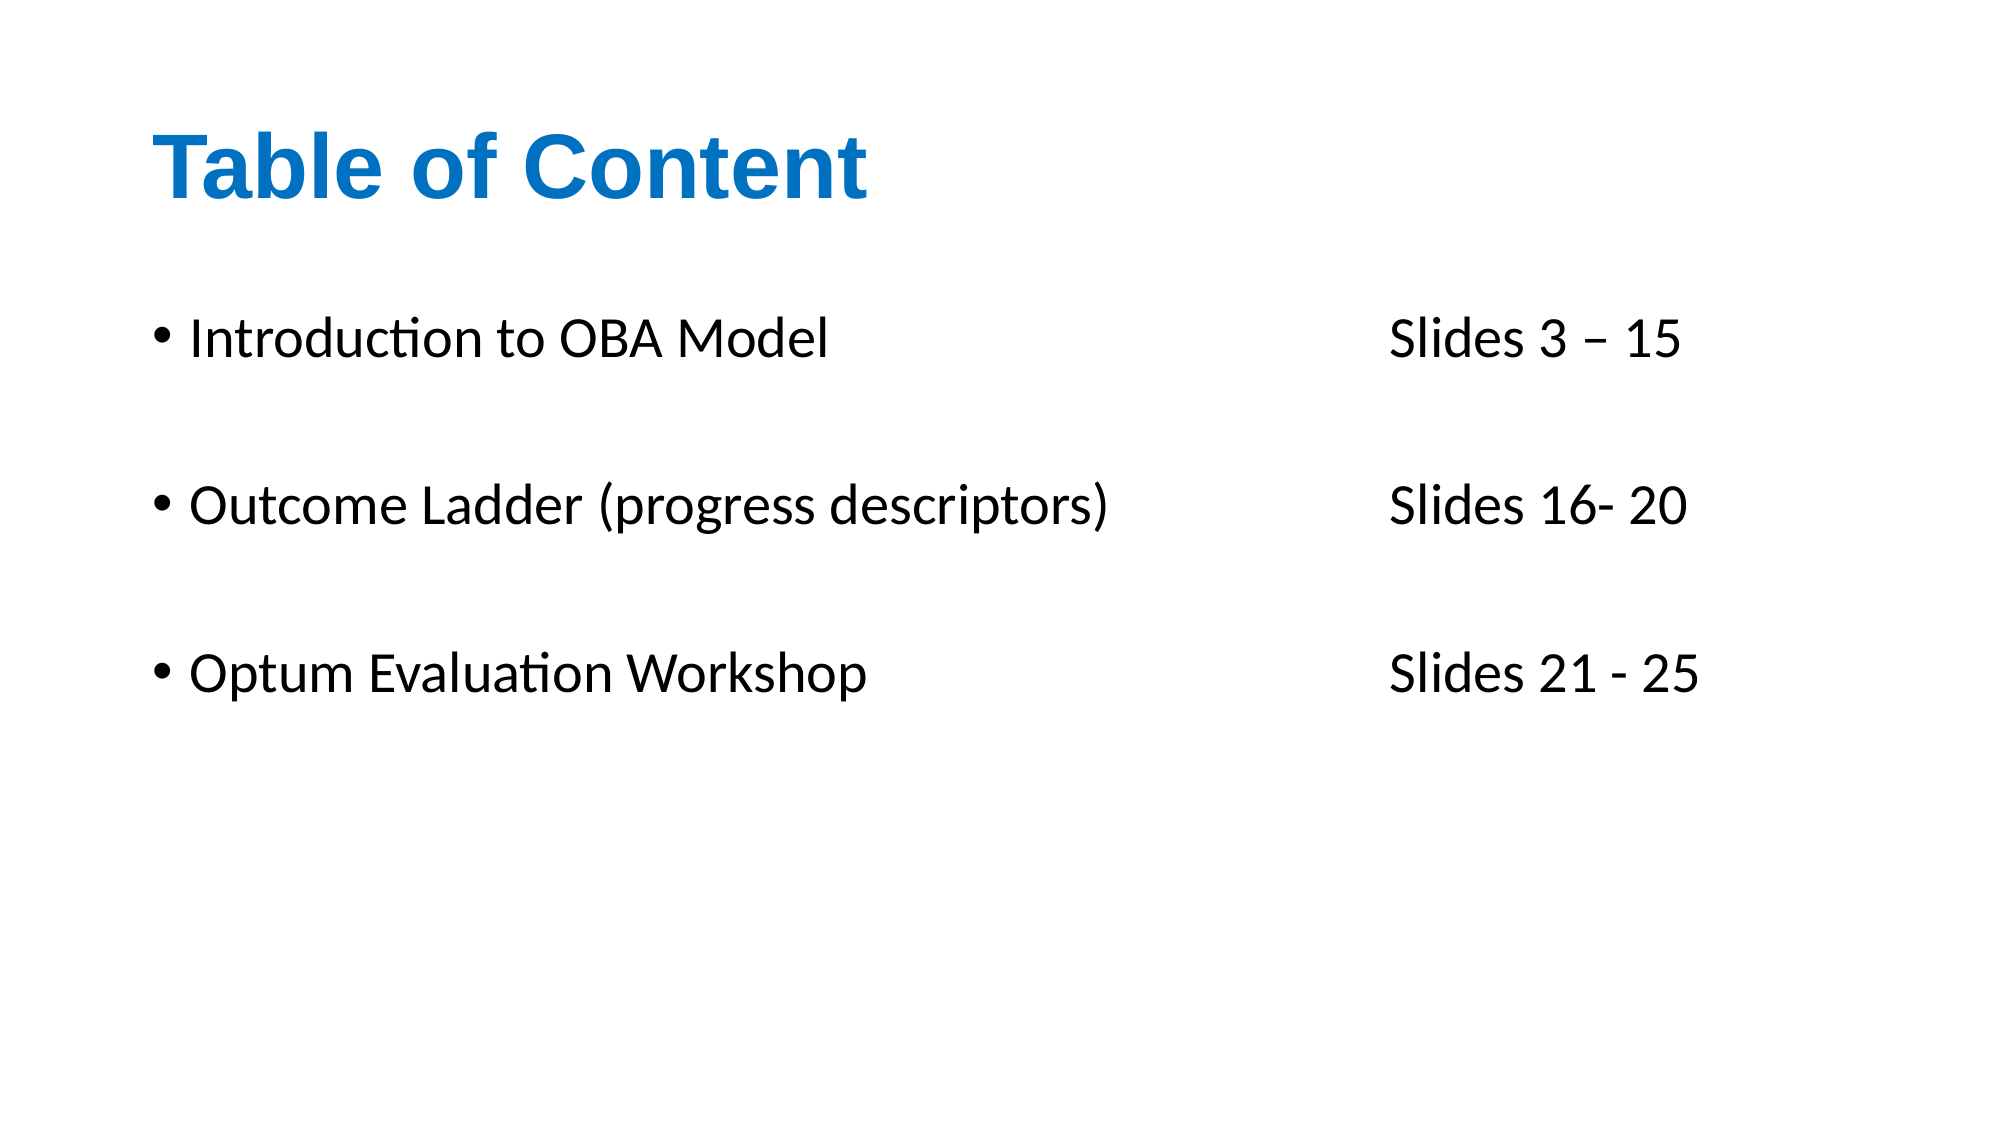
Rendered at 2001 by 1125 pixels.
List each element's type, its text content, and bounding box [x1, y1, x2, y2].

list Introduction to OBA Model Slides 3 – 15 Outcome Ladder (progress descriptors) Slides 16- 20 Optum Evaluation Workshop Slides 21 - 25 [137, 299, 1863, 1014]
title Table of Content [137, 59, 1863, 278]
